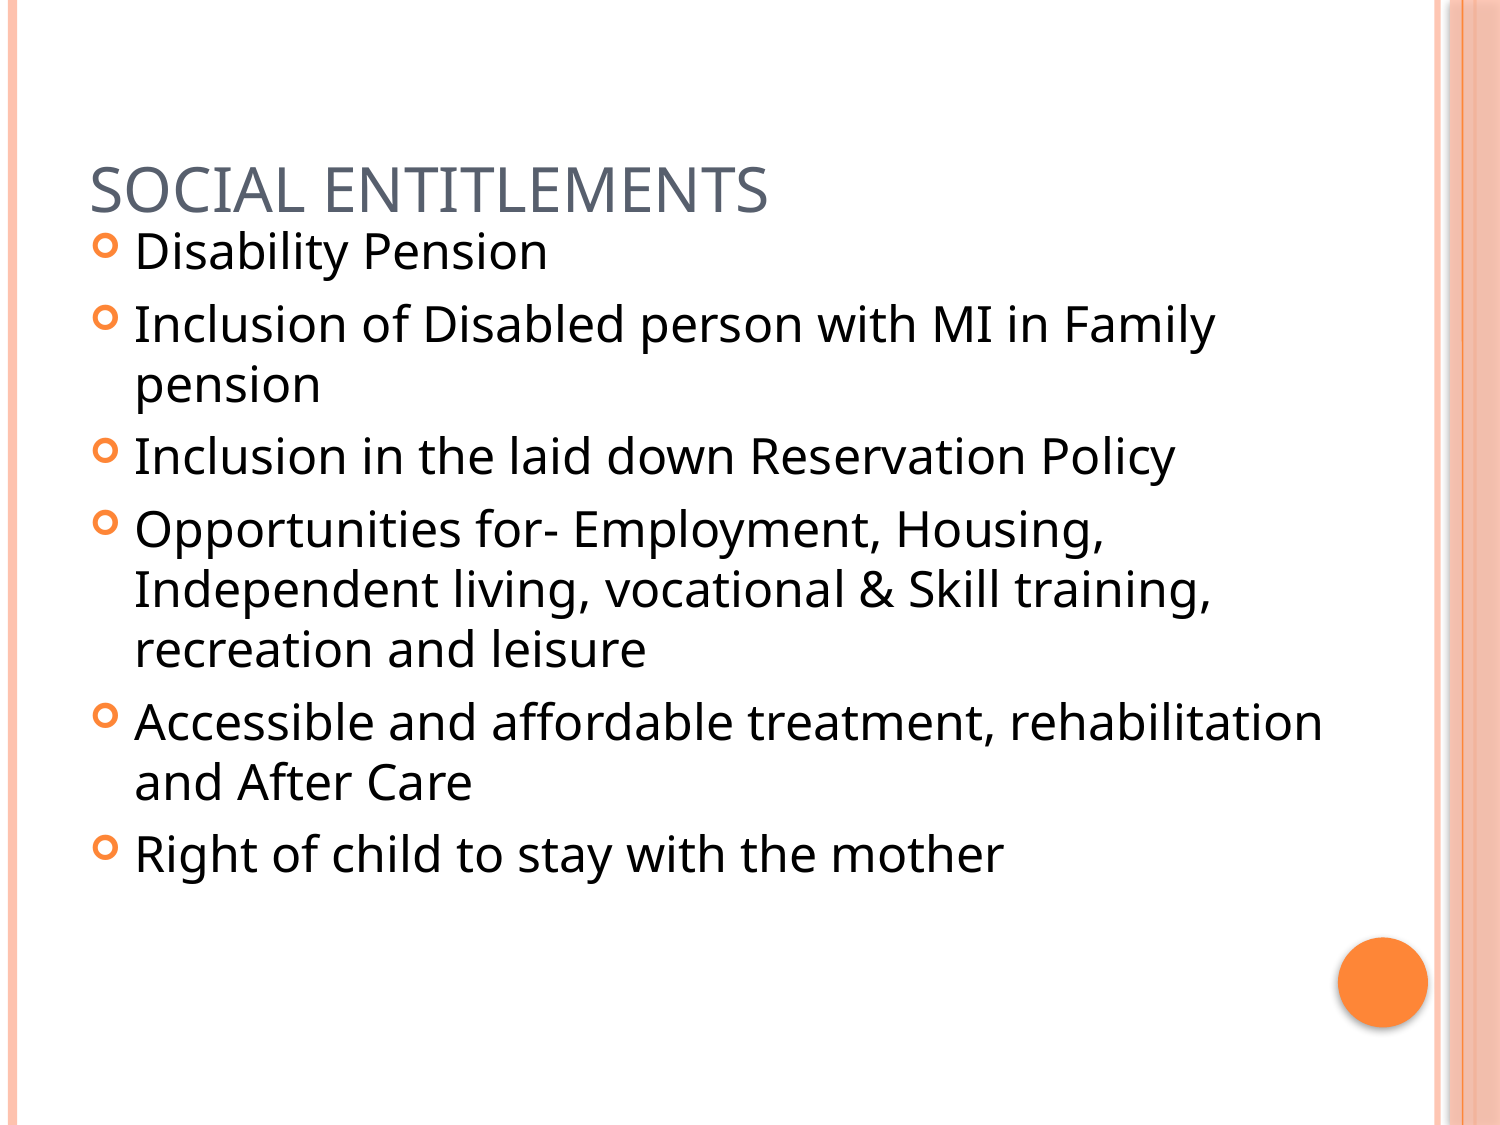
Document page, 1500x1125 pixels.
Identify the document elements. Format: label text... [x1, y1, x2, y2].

list Disability Pension Inclusion of Disabled person with MI in Family pension Inclusion in the laid down Reservation Policy Opportunities for- Employment, Housing, Independent living, vocational & Skill training, recreation and leisure Accessible and affordable treatment, rehabilitation and After Care Right of child to stay with the mother [75, 212, 1425, 1063]
title SOCIAL ENTITLEMENTS [75, 45, 1300, 212]
